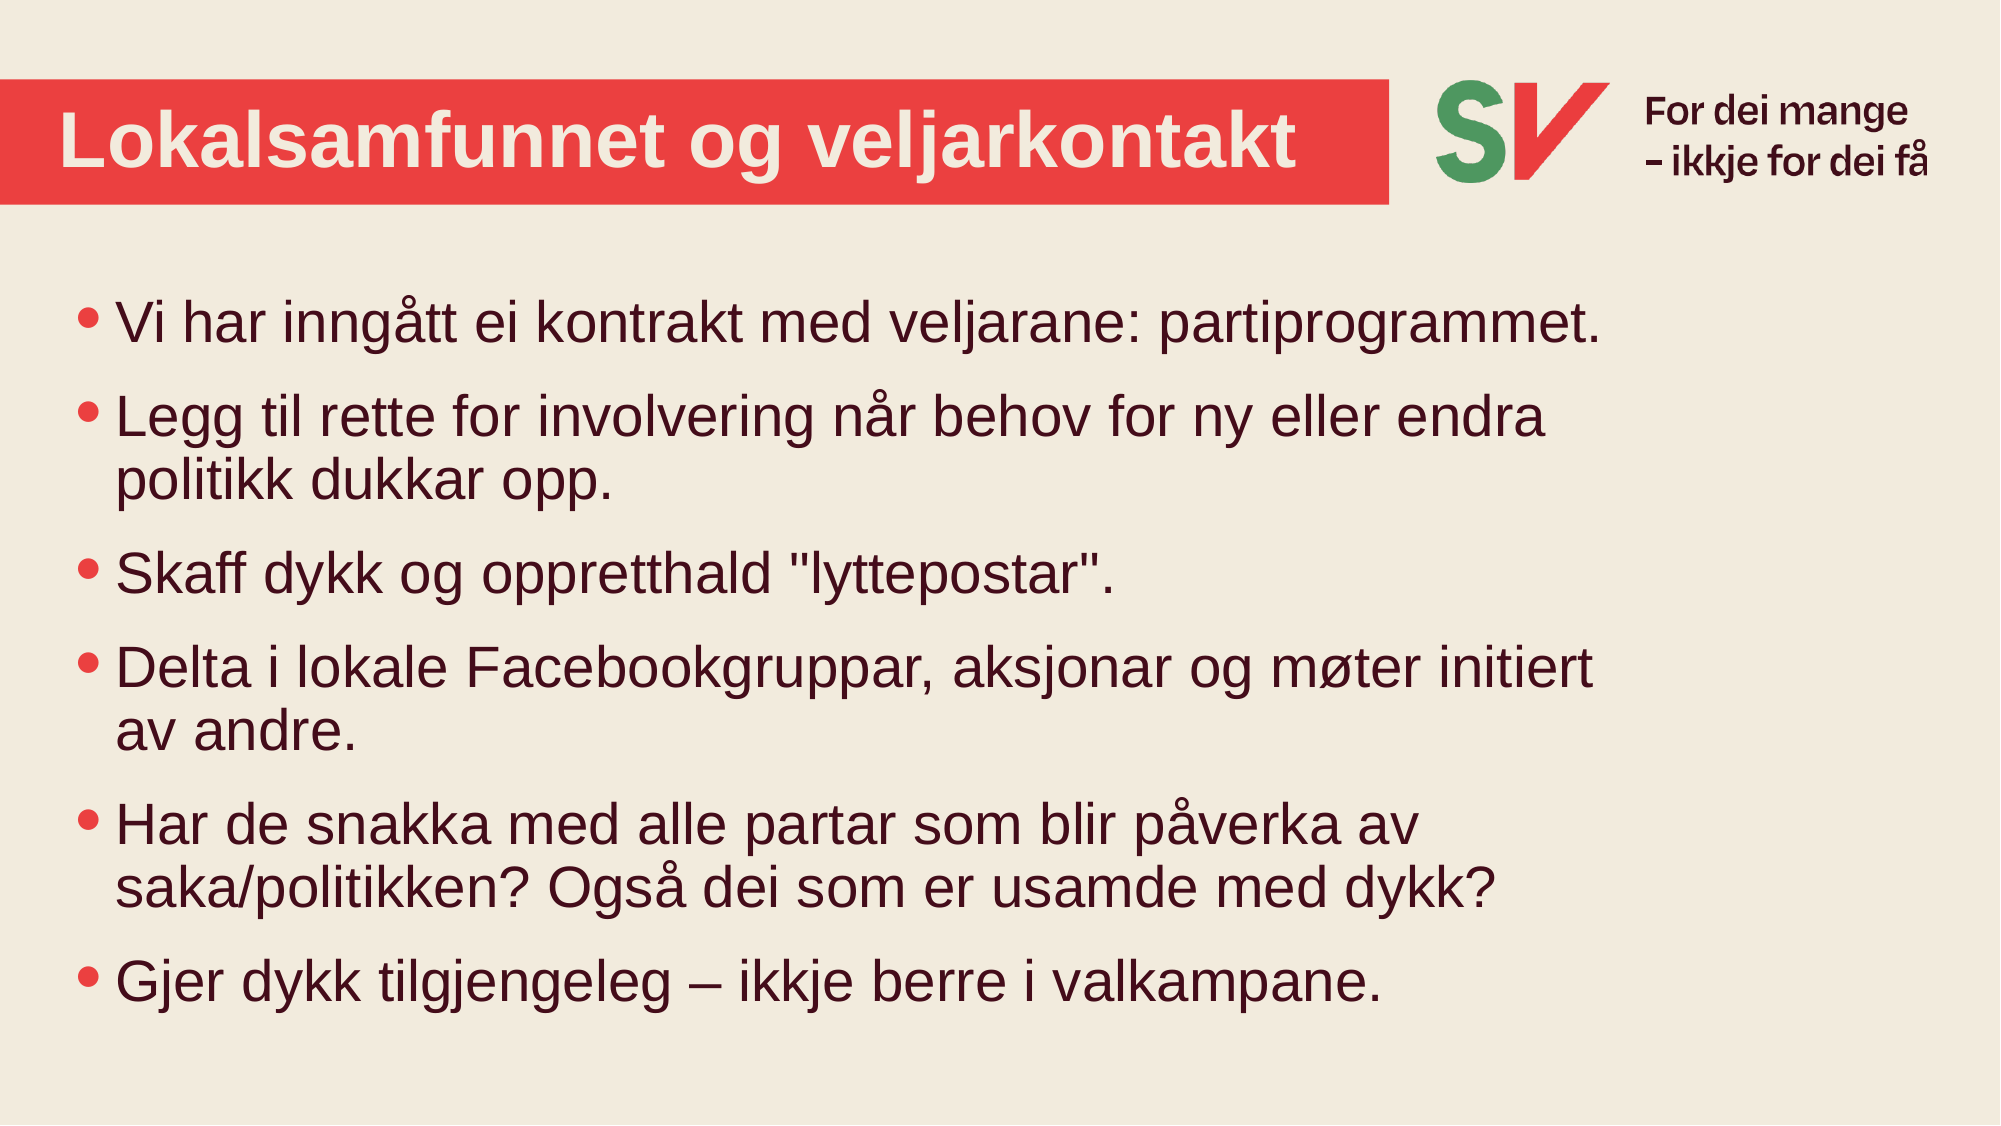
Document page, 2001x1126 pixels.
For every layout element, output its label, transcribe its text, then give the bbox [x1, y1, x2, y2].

list Vi har inngått ei kontrakt med veljarane: partiprogrammet. Legg til rette for involvering når behov for ny eller endra politikk dukkar opp. Skaff dykk og oppretthald "lyttepostar". Delta i lokale Facebookgruppar, aksjonar og møter initiert av andre. Har de snakka med alle partar som blir påverka av saka/politikken? Også dei som er usamde med dykk? Gjer dykk tilgjengeleg – ikkje berre i valkampane. [74, 292, 1658, 1058]
title Lokalsamfunnet og veljarkontakt [0, 78, 1390, 206]
